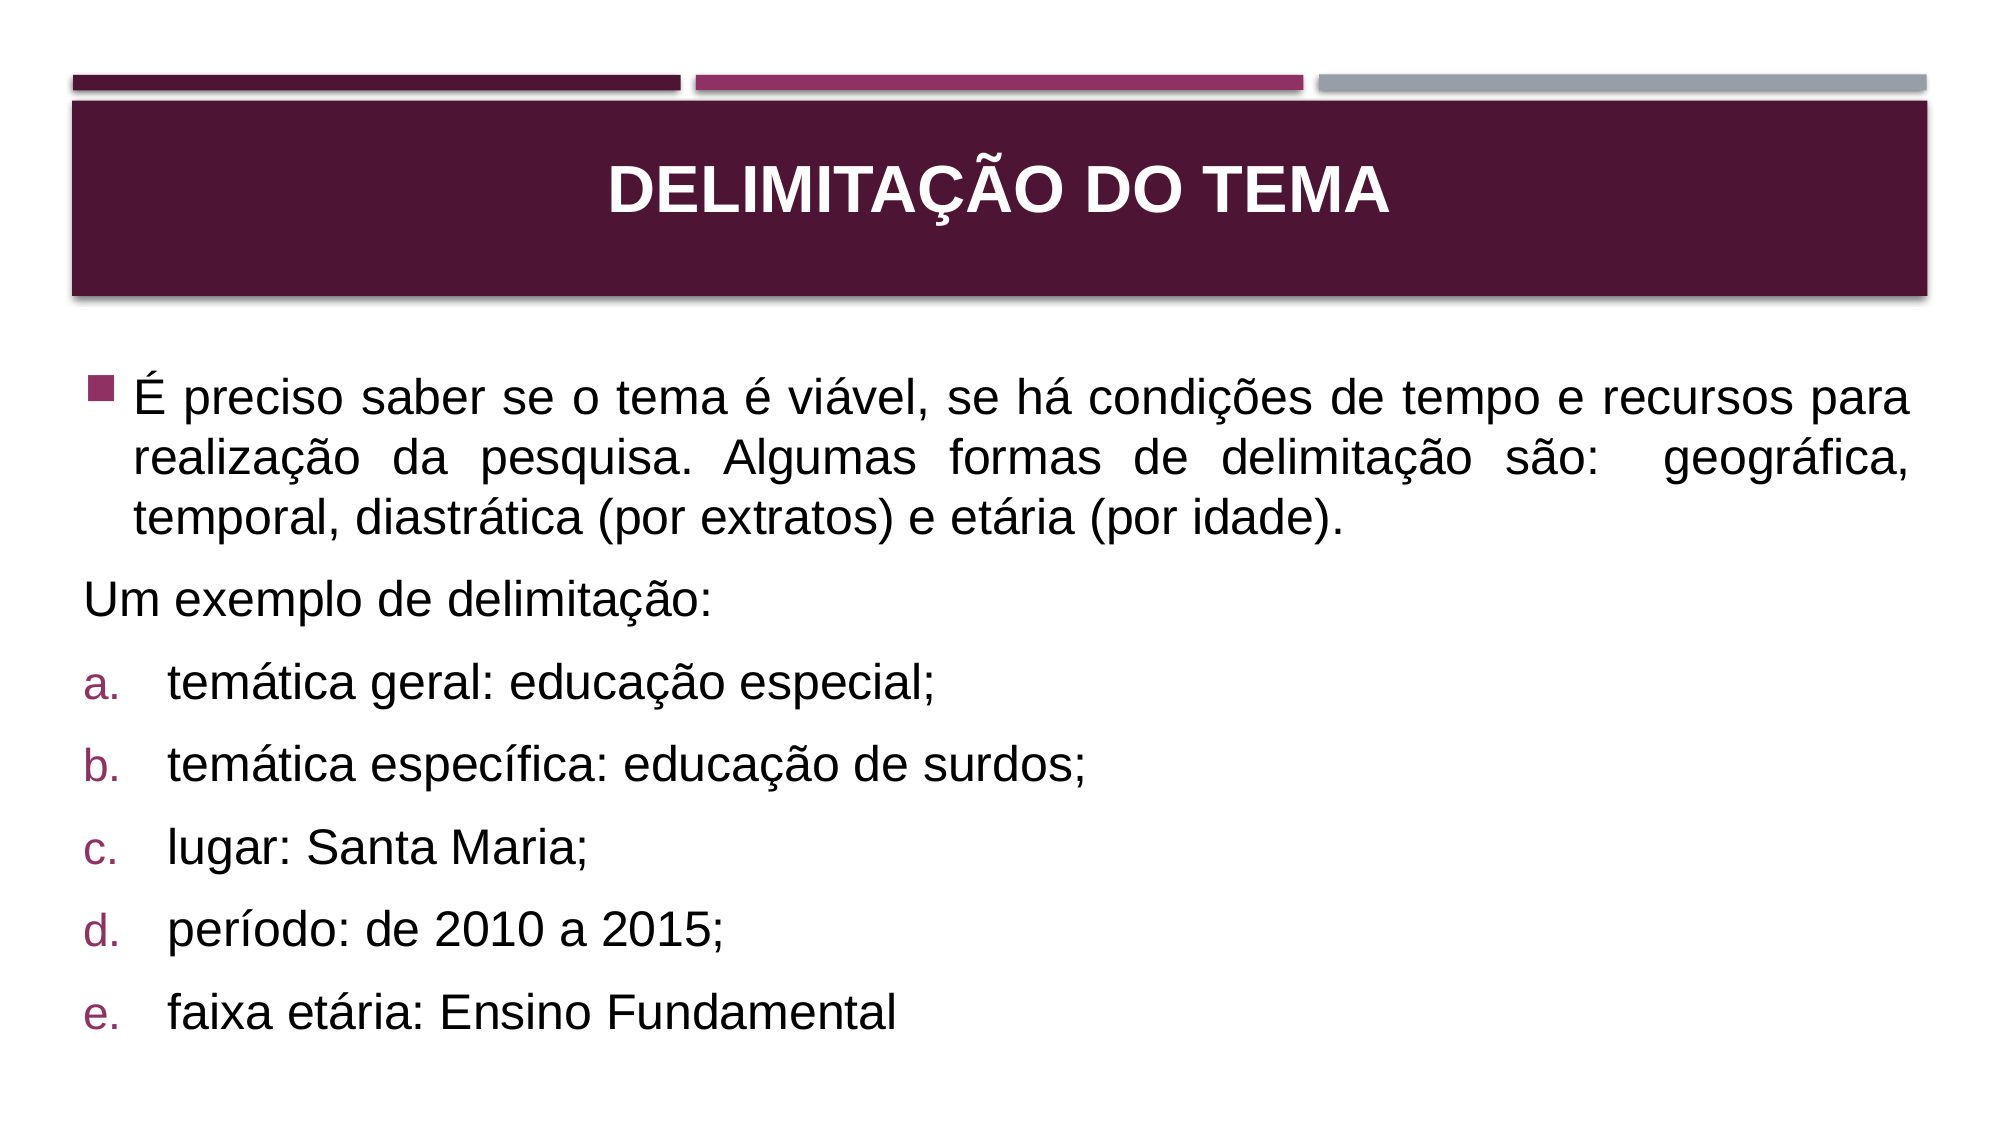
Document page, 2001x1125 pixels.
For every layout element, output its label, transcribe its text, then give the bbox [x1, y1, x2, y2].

list É preciso saber se o tema é viável, se há condições de tempo e recursos para realização da pesquisa. Algumas formas de delimitação são: geográfica, temporal, diastrática (por extratos) e etária (por idade). Um exemplo de delimitação: temática geral: educação especial; temática específica: educação de surdos; lugar: Santa Maria; período: de 2010 a 2015; faixa etária: Ensino Fundamental [68, 311, 1927, 1092]
title Delimitação do tema [95, 115, 1905, 234]
